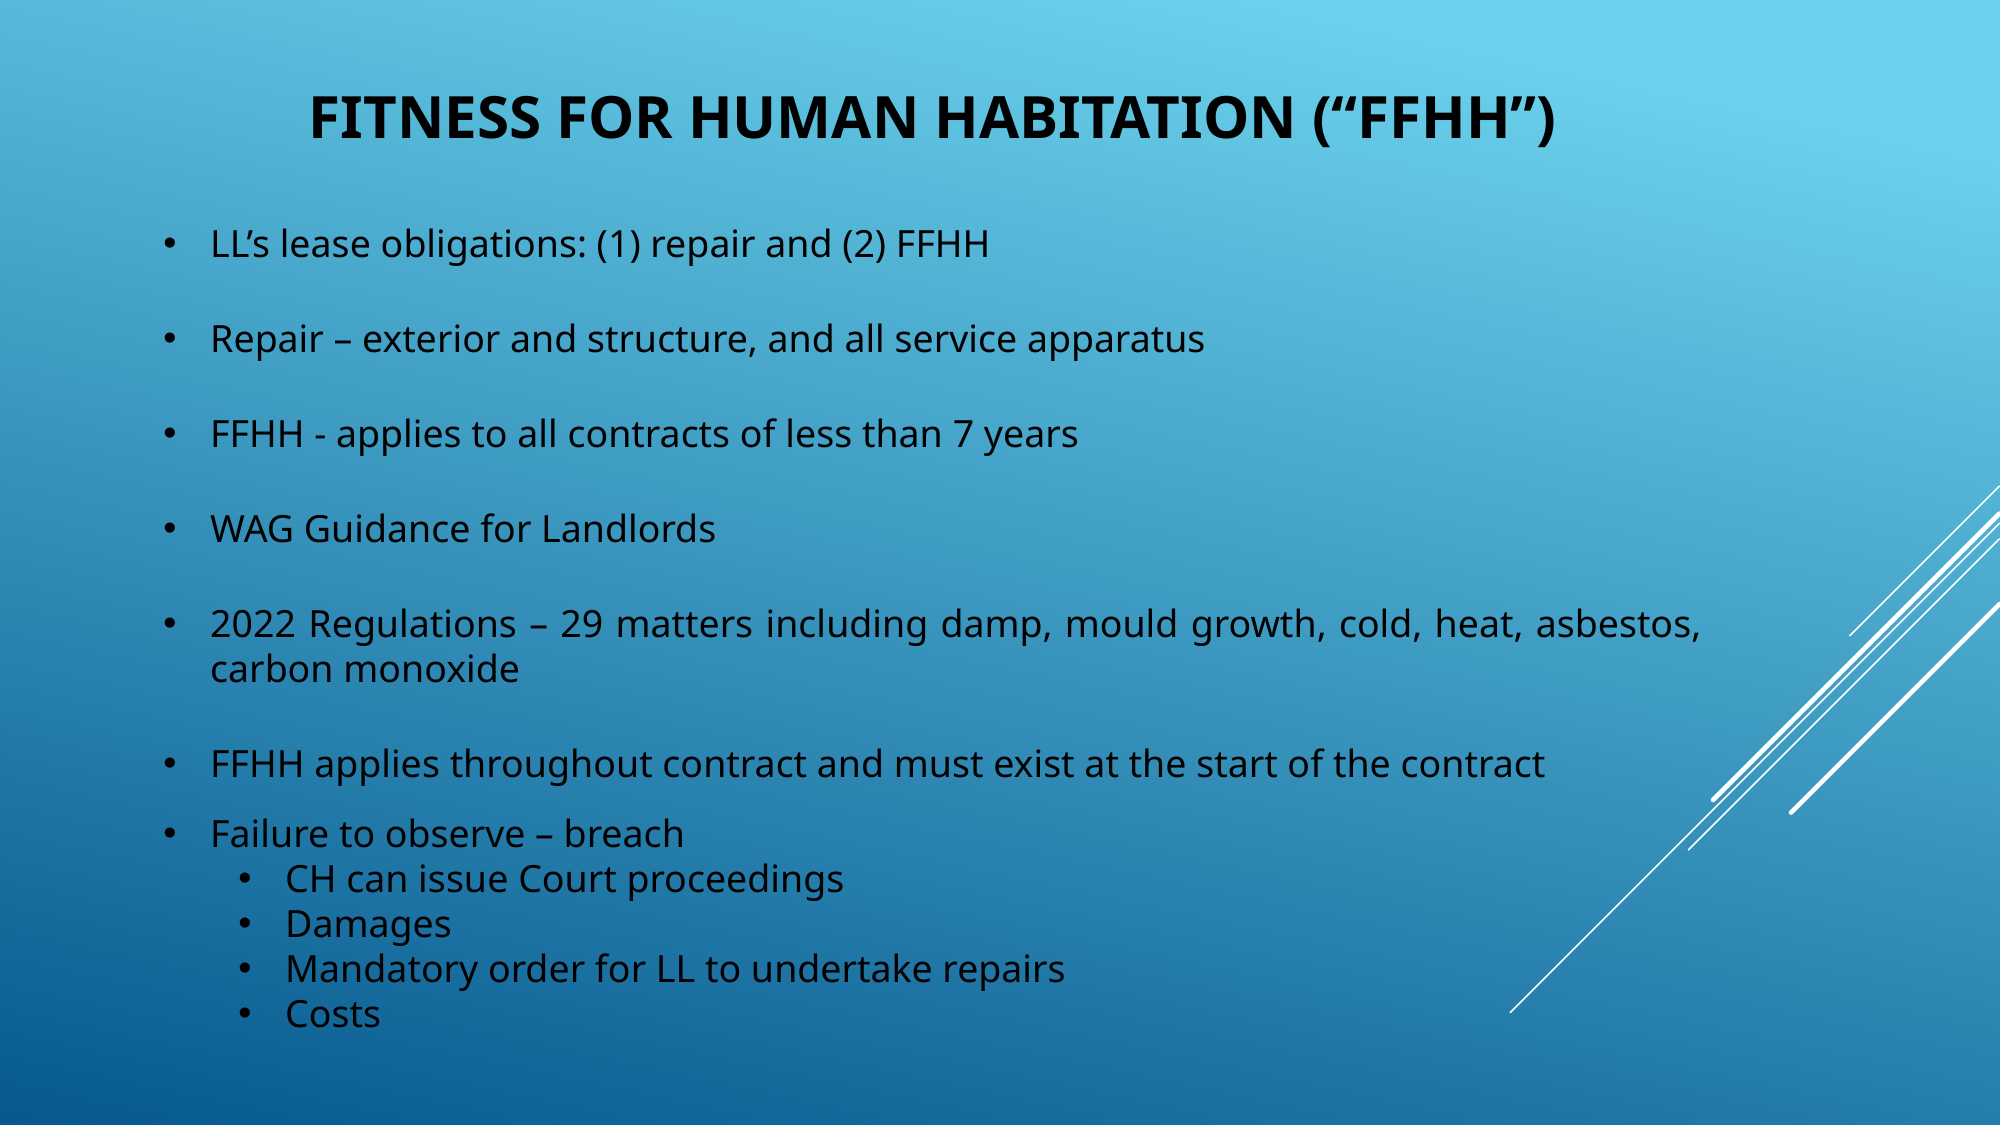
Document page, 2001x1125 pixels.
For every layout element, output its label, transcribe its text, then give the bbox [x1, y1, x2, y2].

text_box FITNESS FOR HUMAN HABITATION (“FFHH”) LL’s lease obligations: (1) repair and (2) FFHH Repair – exterior and structure, and all service apparatus FFHH - applies to all contracts of less than 7 years WAG Guidance for Landlords 2022 Regulations – 29 matters including damp, mould growth, cold, heat, asbestos, carbon monoxide FFHH applies throughout contract and must exist at the start of the contract Failure to observe – breach CH can issue Court proceedings Damages Mandatory order for LL to undertake repairs Costs [148, 72, 1718, 1043]
